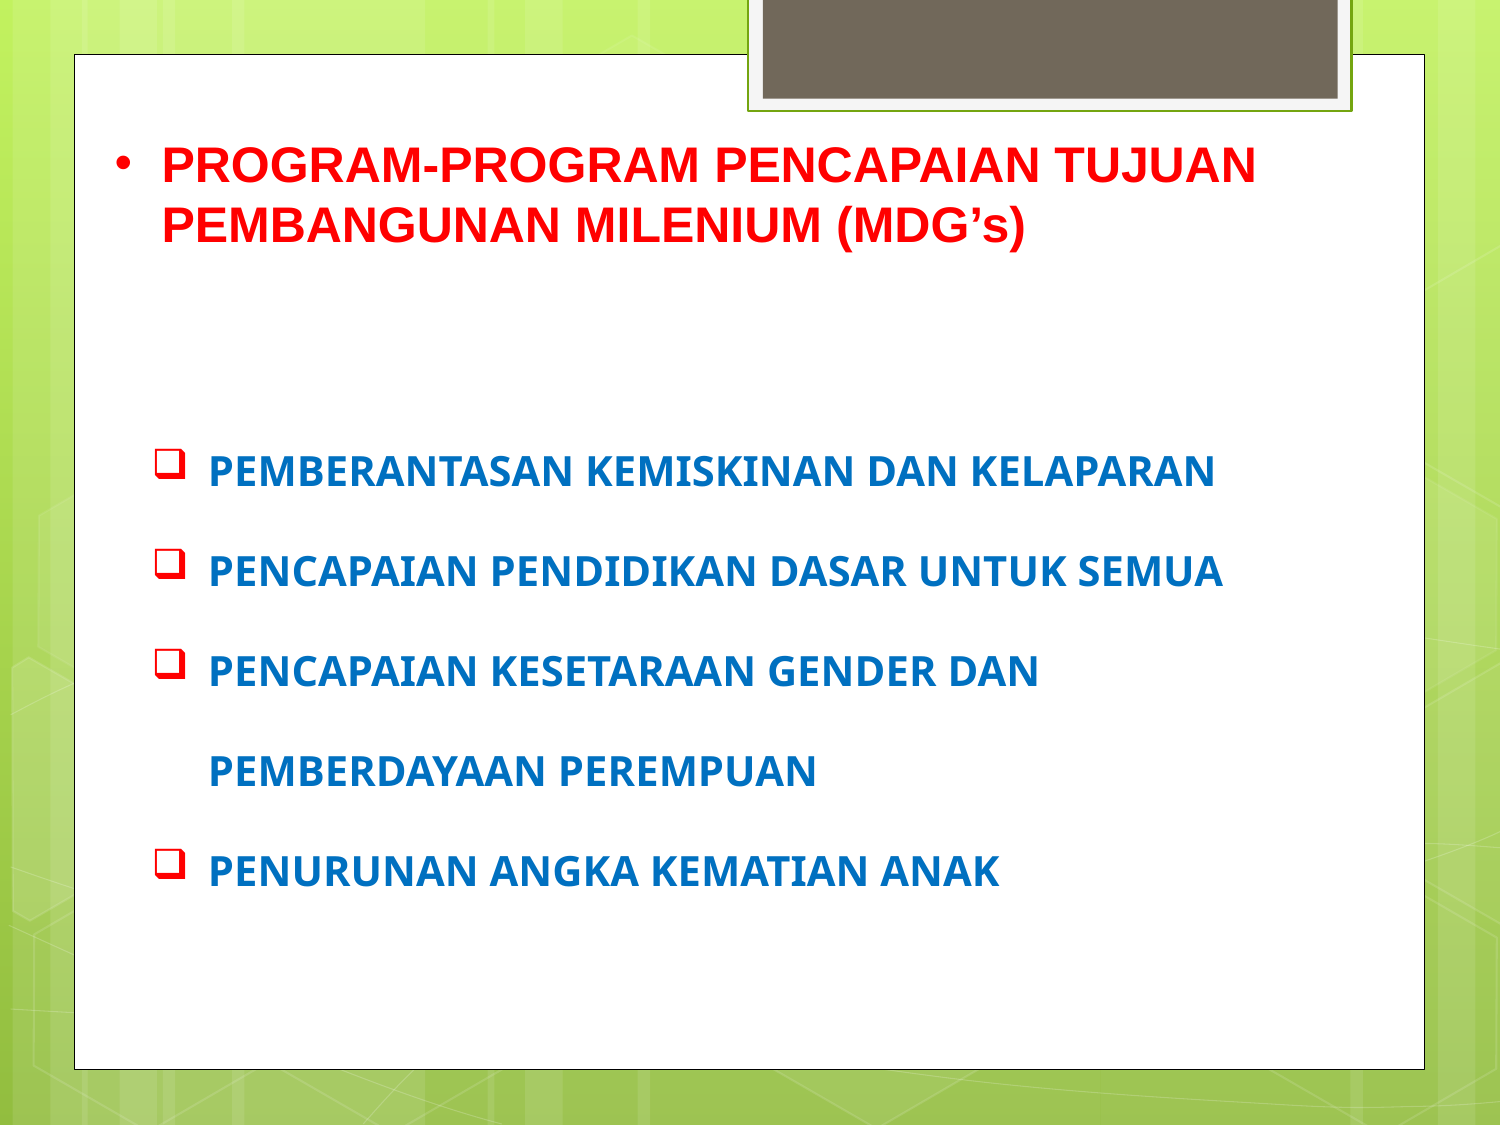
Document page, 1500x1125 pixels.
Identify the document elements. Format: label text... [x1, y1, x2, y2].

text_box PROGRAM-PROGRAM PENCAPAIAN TUJUAN PEMBANGUNAN MILENIUM (MDG’s) [99, 124, 1363, 260]
text_box PEMBERANTASAN KEMISKINAN DAN KELAPARAN PENCAPAIAN PENDIDIKAN DASAR UNTUK SEMUA PENCAPAIAN KESETARAAN GENDER DAN PEMBERDAYAAN PEREMPUAN PENURUNAN ANGKA KEMATIAN ANAK [118, 387, 1388, 903]
